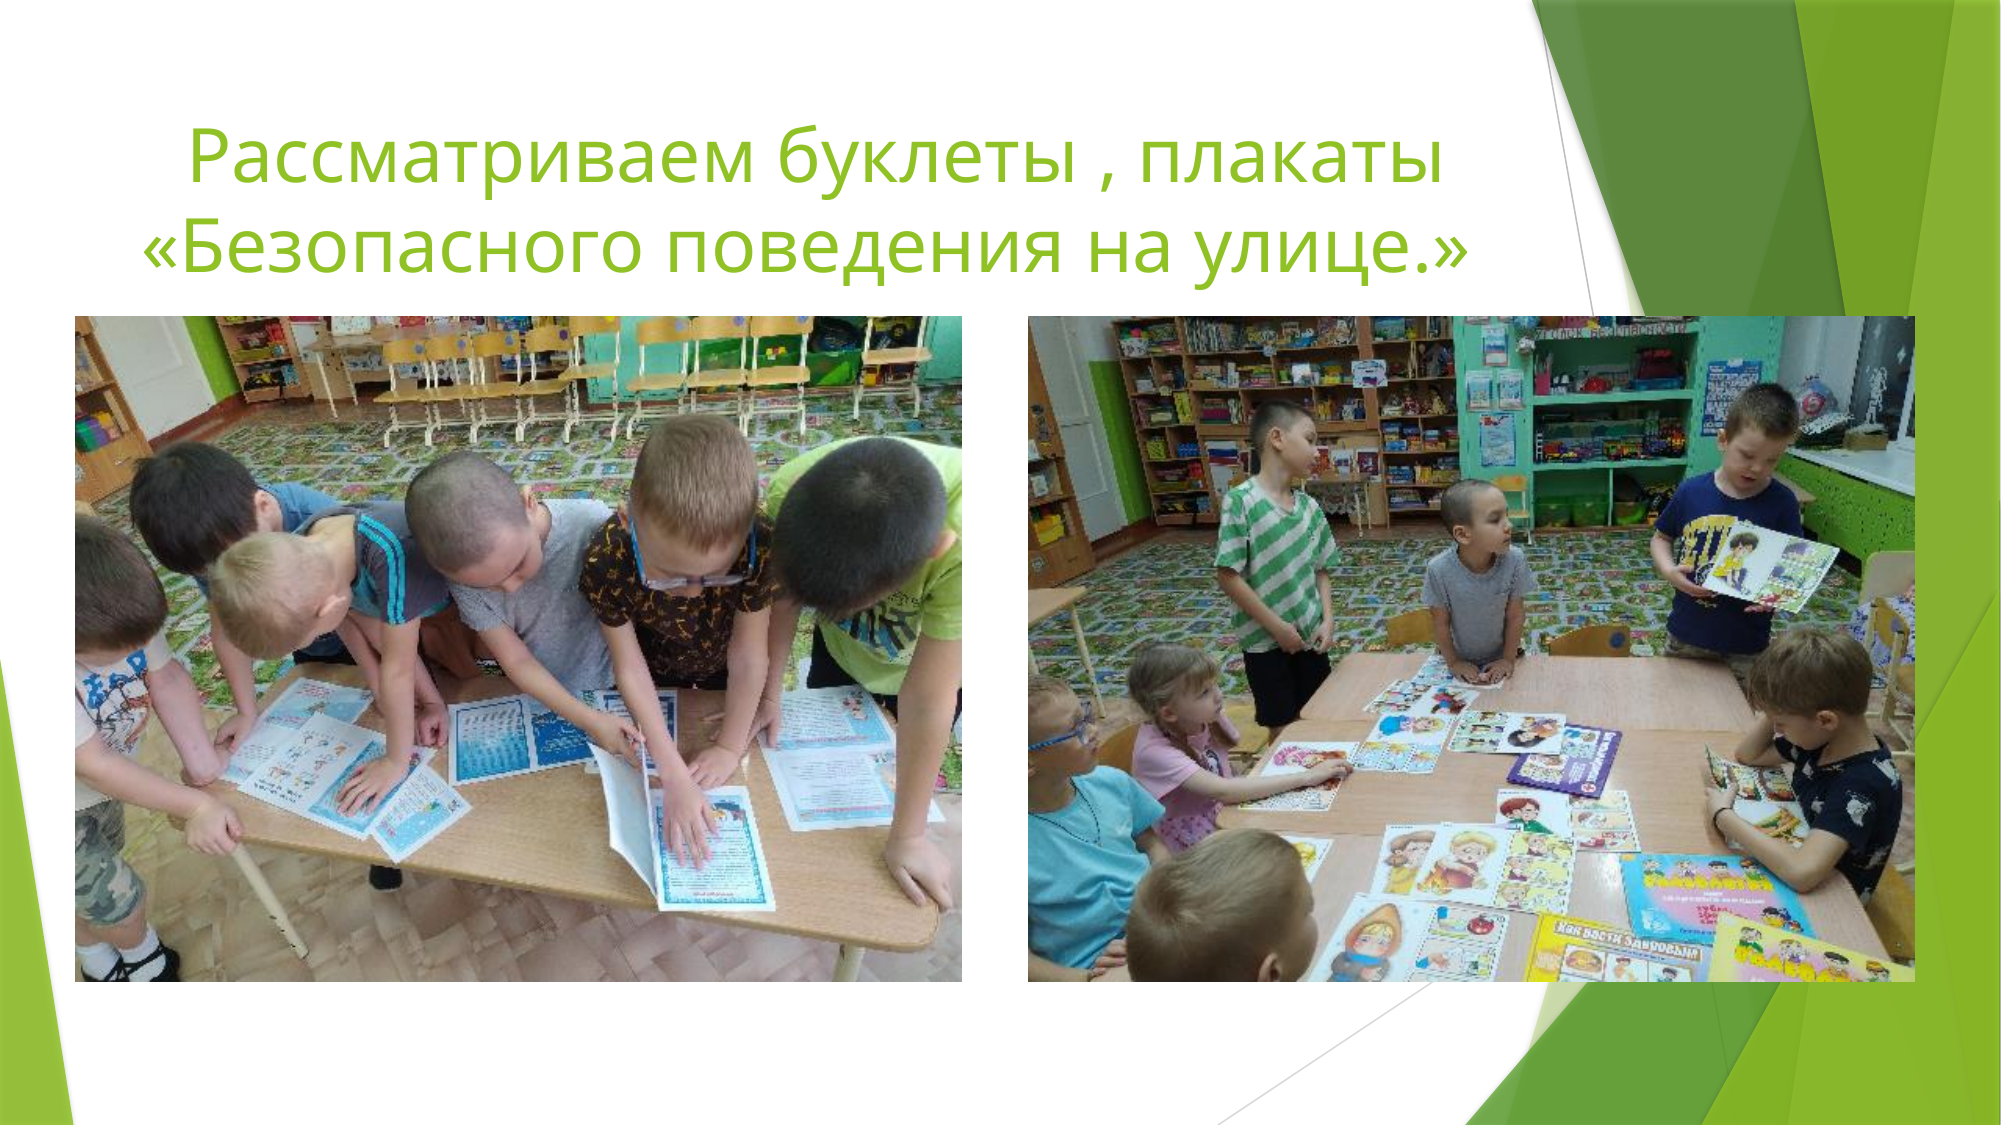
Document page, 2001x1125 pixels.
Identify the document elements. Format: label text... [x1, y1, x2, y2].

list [1028, 316, 1916, 982]
title Рассматриваем буклеты , плакаты «Безопасного поведения на улице.» [111, 99, 1522, 317]
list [74, 316, 963, 982]
